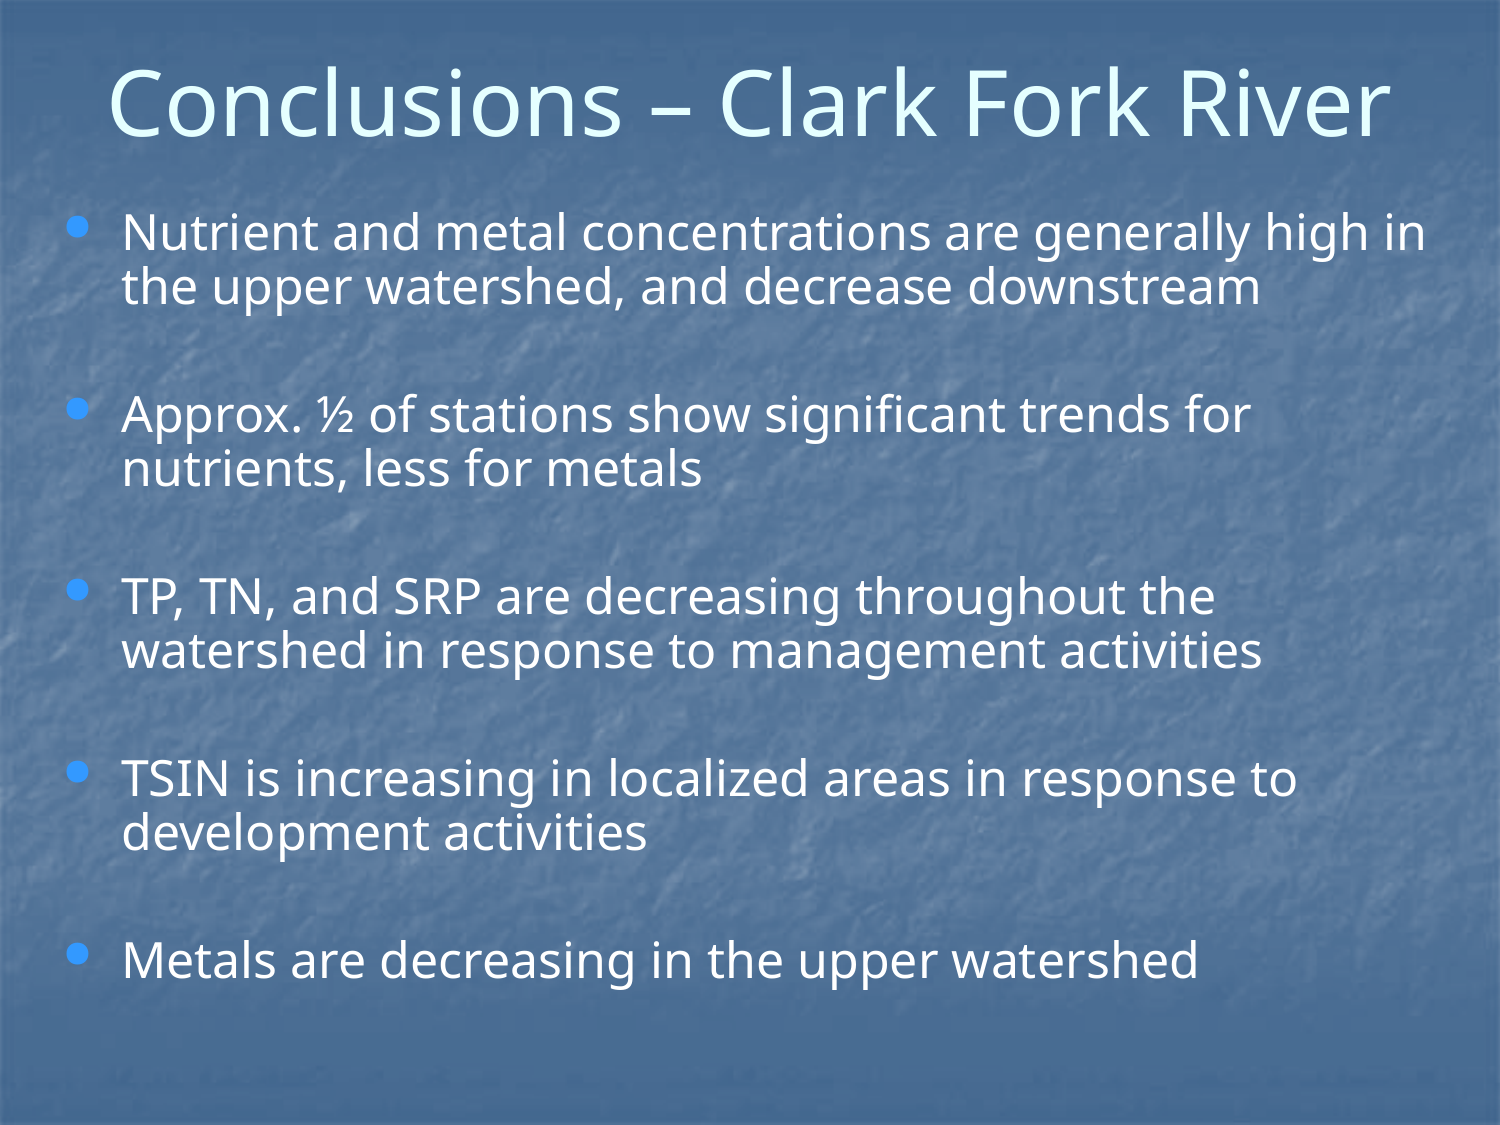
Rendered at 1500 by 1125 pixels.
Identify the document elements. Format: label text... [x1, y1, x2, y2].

title Conclusions – Clark Fork River [75, 24, 1425, 175]
list Nutrient and metal concentrations are generally high in the upper watershed, and decrease downstream Approx. ½ of stations show significant trends for nutrients, less for metals TP, TN, and SRP are decreasing throughout the watershed in response to management activities TSIN is increasing in localized areas in response to development activities Metals are decreasing in the upper watershed [50, 200, 1450, 925]
